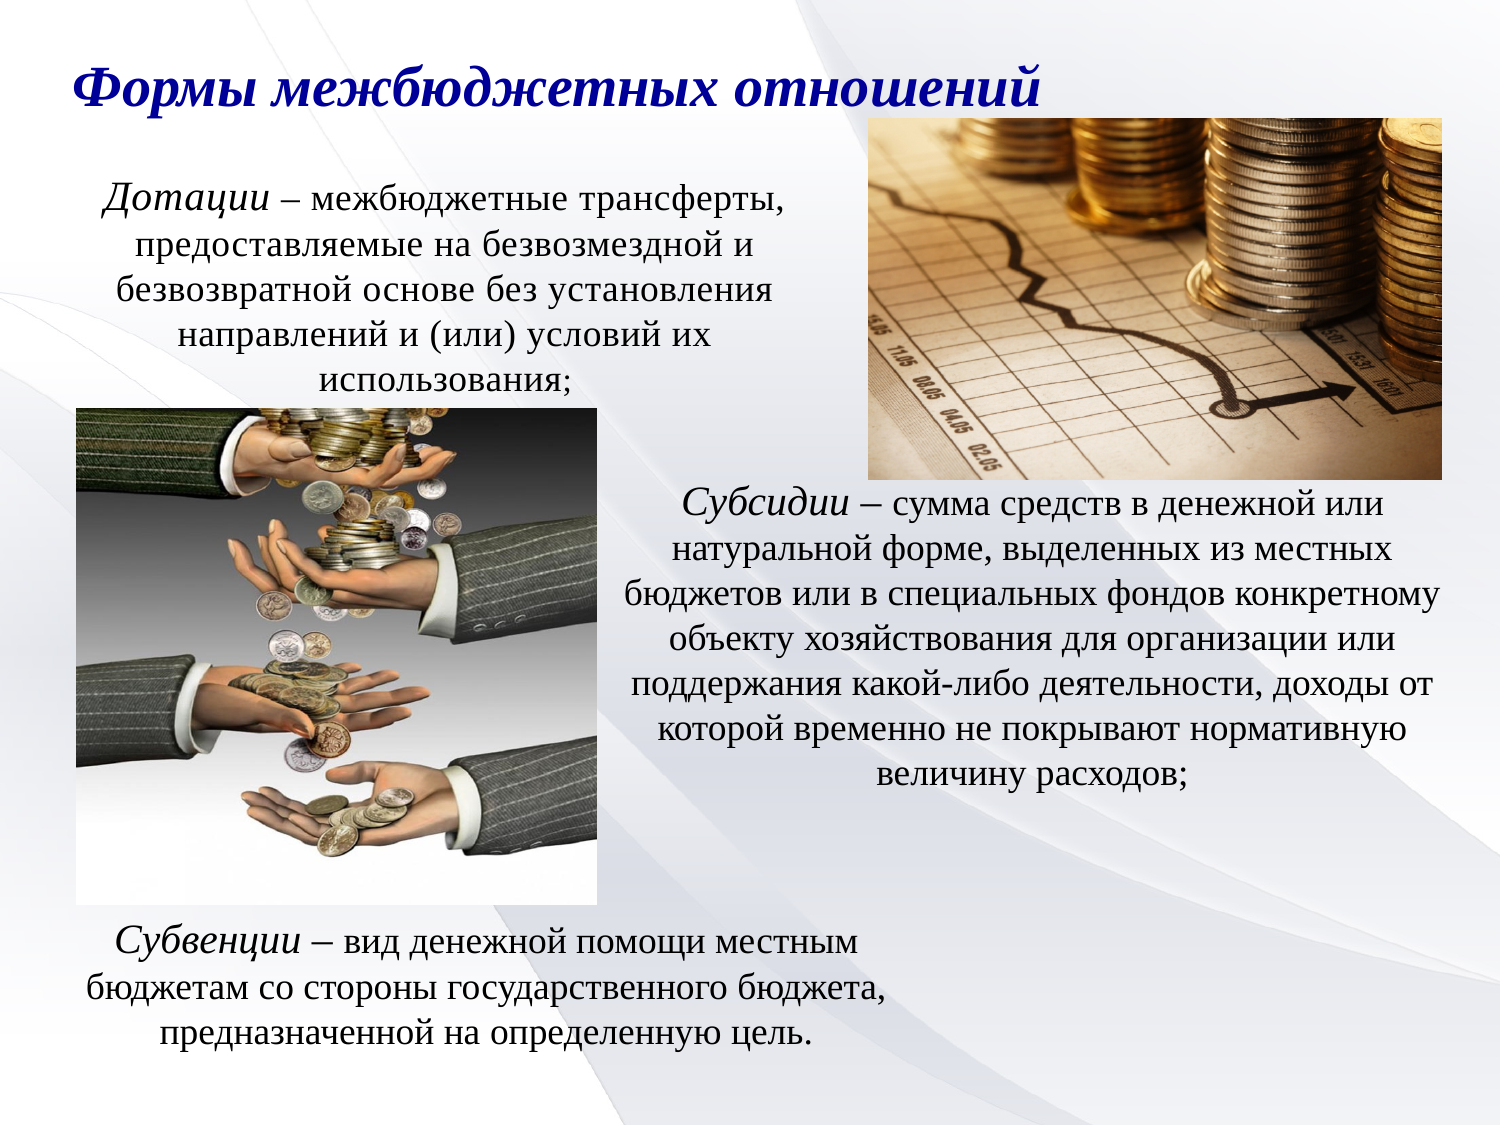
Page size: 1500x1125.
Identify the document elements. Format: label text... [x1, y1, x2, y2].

text_box Субвенции – вид денежной помощи местным бюджетам со стороны государственного бюджета, предназначенной на определенную цель. [57, 904, 916, 1060]
picture [0, 0, 1500, 1125]
text_box Субсидии – сумма средств в денежной или натуральной форме, выделенных из местных бюджетов или в специальных фондов конкретному объекту хозяйствования для организации или поддержания какой-либо деятельности, доходы от которой временно не покрывают нормативную величину расходов; [603, 478, 1471, 788]
title Формы межбюджетных отношений [57, 37, 1318, 126]
list Дотации – межбюджетные трансферты, предоставляемые на безвозмездной и безвозвратной основе без установления направлений и (или) условий их использования; [57, 160, 833, 433]
